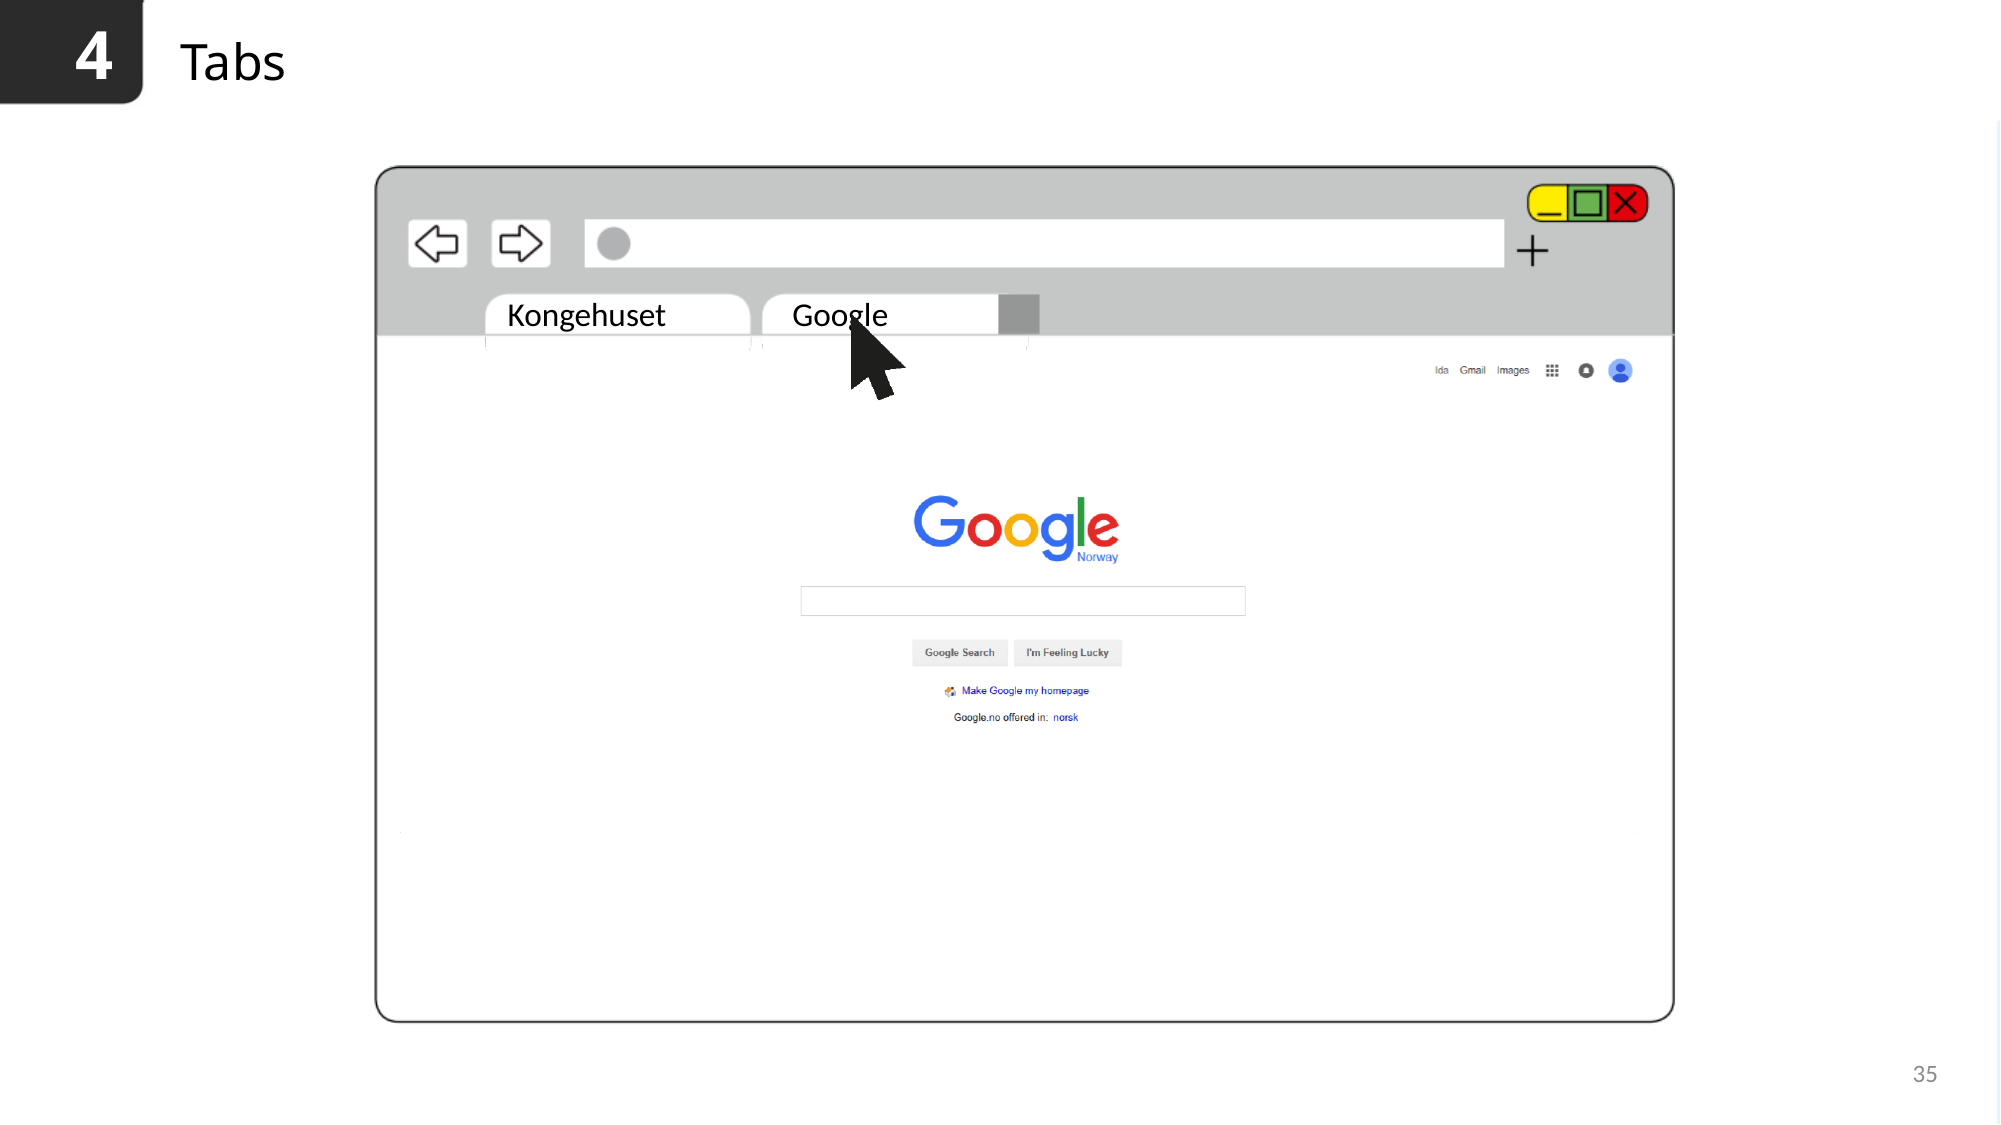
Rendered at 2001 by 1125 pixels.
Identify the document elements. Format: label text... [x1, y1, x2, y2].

title Tabs [165, 34, 1864, 95]
text_box 4 [60, 20, 188, 95]
slide_number 35 [1817, 1042, 1954, 1103]
picture [0, 0, 2000, 1125]
